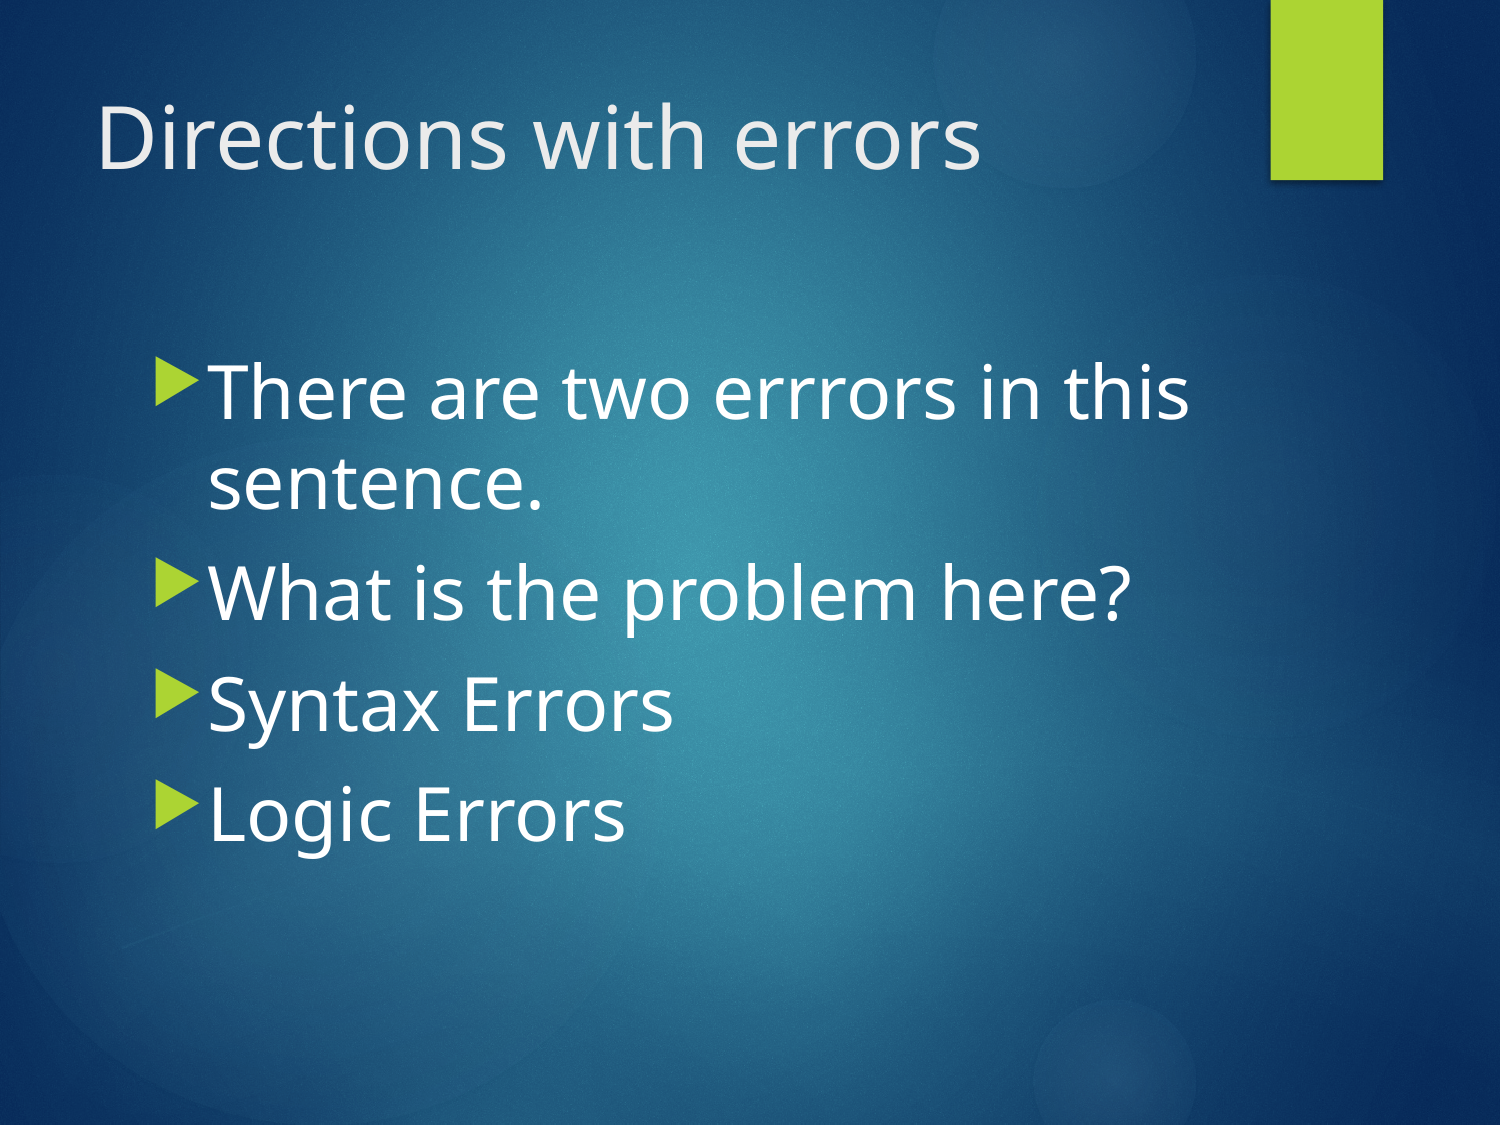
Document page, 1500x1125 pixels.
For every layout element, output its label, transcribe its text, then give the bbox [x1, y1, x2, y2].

title Directions with errors [79, 74, 1237, 304]
list There are two errrors in this sentence. What is the problem here? Syntax Errors Logic Errors [135, 336, 1237, 1025]
